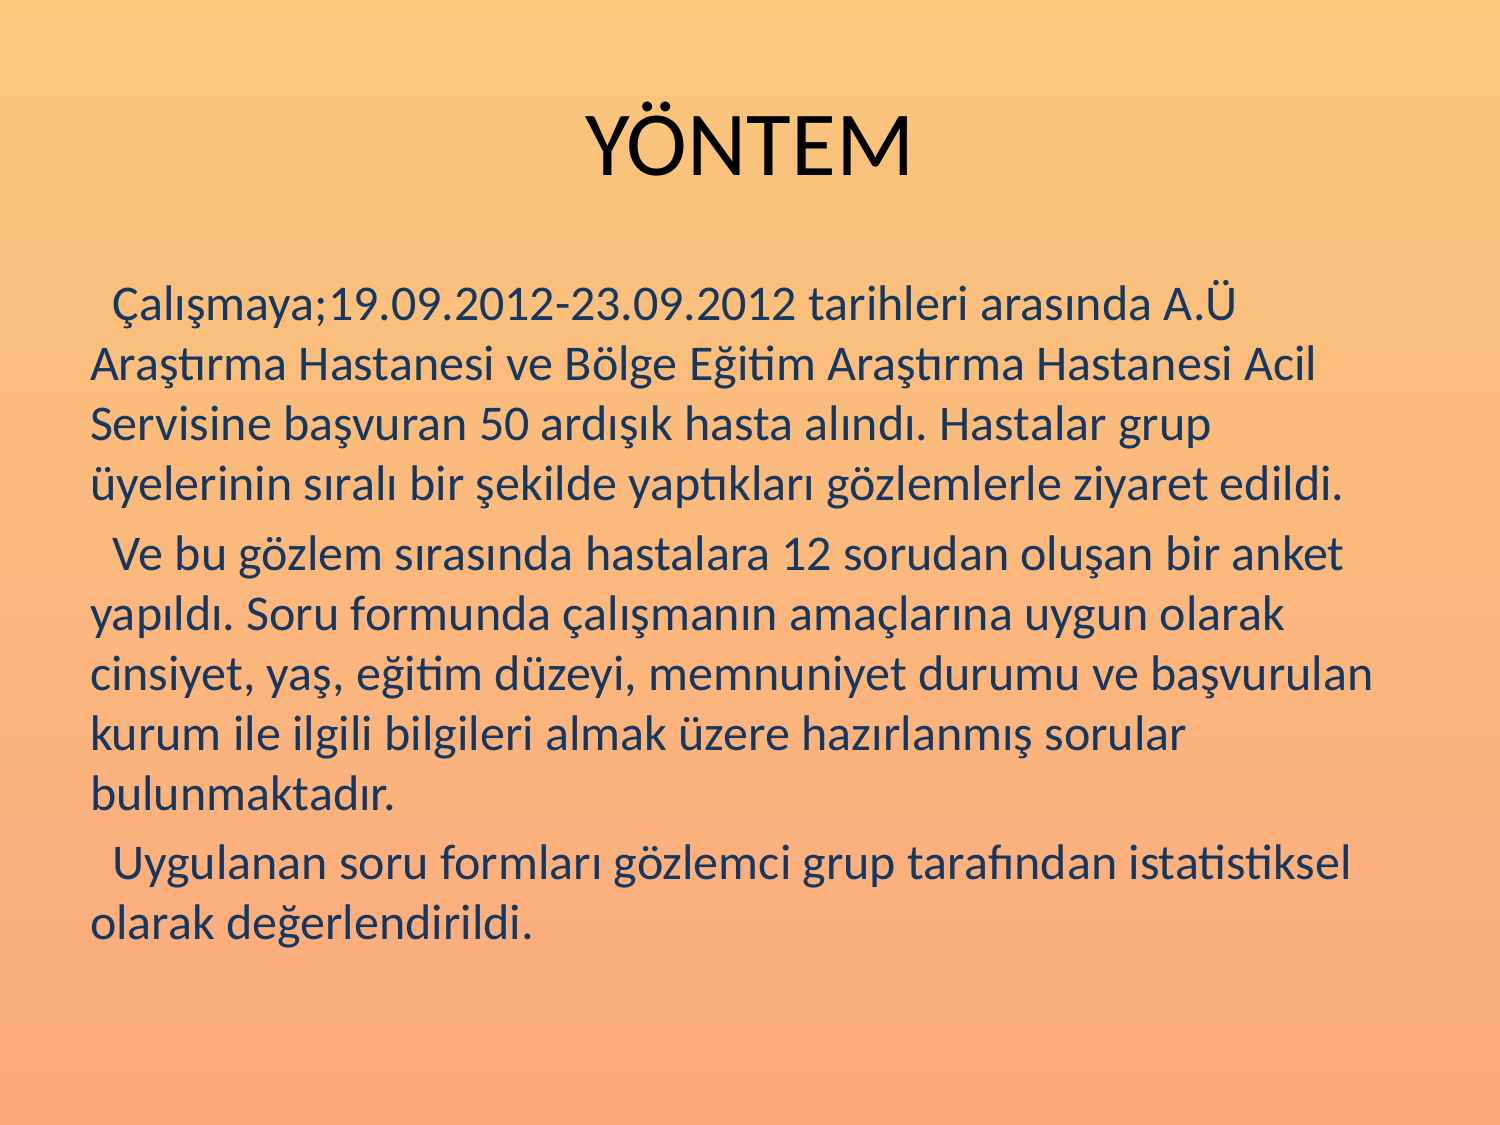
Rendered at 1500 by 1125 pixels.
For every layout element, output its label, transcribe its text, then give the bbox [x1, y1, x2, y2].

title YÖNTEM [75, 45, 1425, 233]
list Çalışmaya;19.09.2012-23.09.2012 tarihleri arasında A.Ü Araştırma Hastanesi ve Bölge Eğitim Araştırma Hastanesi Acil Servisine başvuran 50 ardışık hasta alındı. Hastalar grup üyelerinin sıralı bir şekilde yaptıkları gözlemlerle ziyaret edildi. Ve bu gözlem sırasında hastalara 12 sorudan oluşan bir anket yapıldı. Soru formunda çalışmanın amaçlarına uygun olarak cinsiyet, yaş, eğitim düzeyi, memnuniyet durumu ve başvurulan kurum ile ilgili bilgileri almak üzere hazırlanmış sorular bulunmaktadır. Uygulanan soru formları gözlemci grup tarafından istatistiksel olarak değerlendirildi. [75, 262, 1425, 1005]
